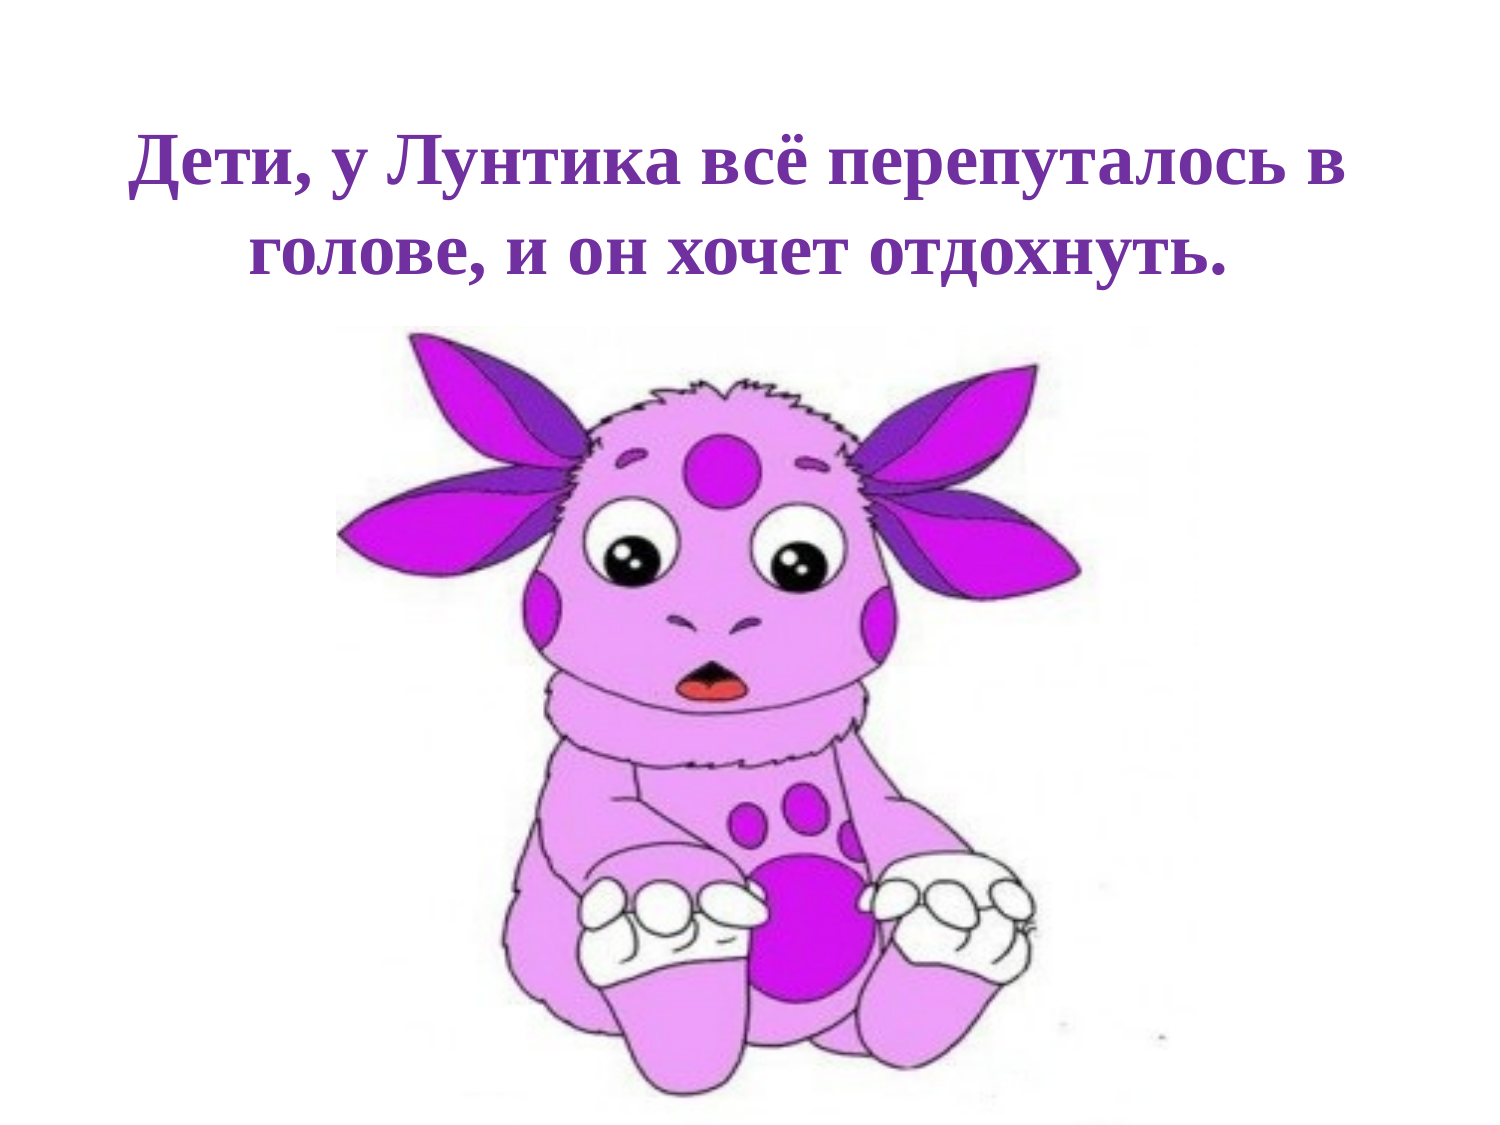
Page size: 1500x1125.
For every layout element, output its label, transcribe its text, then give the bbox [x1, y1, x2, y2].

text_box Дети, у Лунтика всё перепуталось в голове, и он хочет отдохнуть. [112, 101, 1365, 297]
picture [336, 326, 1200, 1125]
